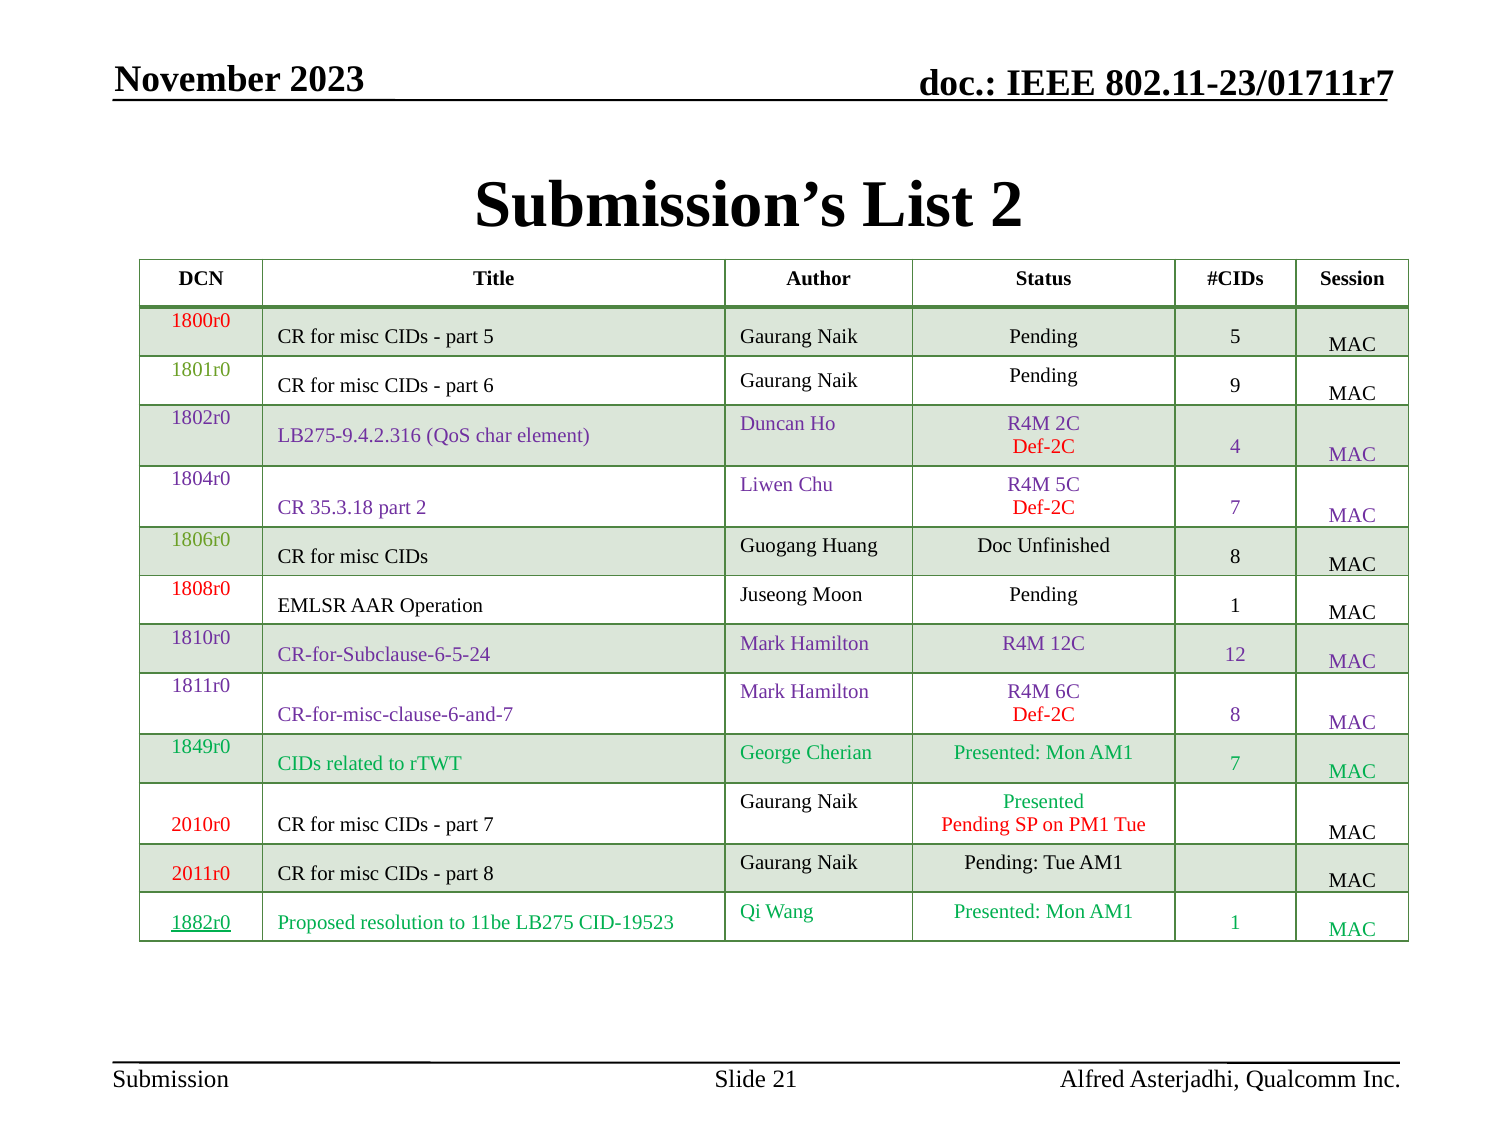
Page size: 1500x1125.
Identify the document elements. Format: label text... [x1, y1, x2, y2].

table_cell 4 [1176, 406, 1295, 465]
table_cell Pending [913, 357, 1174, 404]
table_cell CR for misc CIDs - part 5 [263, 309, 724, 355]
table_cell Liwen Chu [726, 467, 912, 526]
table_cell 1811r0 [140, 674, 262, 733]
table_cell MAC [1297, 784, 1408, 843]
table_header Session [1297, 260, 1408, 305]
table_cell 5 [1176, 309, 1295, 355]
table_cell Gaurang Naik [726, 784, 912, 843]
table_cell R4M 5C Def-2C [913, 467, 1174, 526]
table_cell 1 [1176, 576, 1295, 623]
table_cell CR for misc CIDs [263, 528, 724, 575]
table_cell CR-for-misc-clause-6-and-7 [263, 674, 724, 733]
table_cell Pending [913, 309, 1174, 355]
table_cell Duncan Ho [726, 406, 912, 465]
table_cell 1802r0 [140, 406, 262, 465]
table_cell MAC [1297, 893, 1408, 940]
table_cell Gaurang Naik [726, 309, 912, 355]
table_cell Doc Unfinished [913, 528, 1174, 575]
table_cell MAC [1297, 406, 1408, 465]
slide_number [114, 54, 423, 100]
table_cell Presented: Mon AM1 [913, 735, 1174, 782]
table_cell 2010r0 [140, 784, 262, 843]
table_cell 8 [1176, 528, 1295, 575]
table_cell 1800r0 [140, 309, 262, 355]
table_cell Pending [913, 576, 1174, 623]
table_cell Proposed resolution to 11be LB275 CID-19523 [263, 893, 724, 940]
table_cell CR-for-Subclause-6-5-24 [263, 625, 724, 672]
table_cell CR 35.3.18 part 2 [263, 467, 724, 526]
table_cell 1810r0 [140, 625, 262, 672]
table_cell MAC [1297, 576, 1408, 623]
table_cell Guogang Huang [726, 528, 912, 575]
table_cell 1849r0 [140, 735, 262, 782]
table_cell Juseong Moon [726, 576, 912, 623]
table_cell MAC [1297, 467, 1408, 526]
table_cell LB275-9.4.2.316 (QoS char element) [263, 406, 724, 465]
table_cell 1801r0 [140, 357, 262, 404]
table_cell R4M 2C Def-2C [913, 406, 1174, 465]
table_cell Qi Wang [726, 893, 912, 940]
table_cell 1806r0 [140, 528, 262, 575]
table_cell George Cherian [726, 735, 912, 782]
table_cell 1804r0 [140, 467, 262, 526]
table_cell 2011r0 [140, 845, 262, 891]
table_cell MAC [1297, 674, 1408, 733]
table_header Status [913, 260, 1174, 305]
table_cell MAC [1297, 625, 1408, 672]
table_cell Gaurang Naik [726, 357, 912, 404]
table_cell CR for misc CIDs - part 8 [263, 845, 724, 891]
table_cell [1176, 784, 1295, 843]
footer Alfred Asterjadhi, Qualcomm Inc. [878, 1061, 1402, 1093]
table_cell Presented Pending SP on PM1 Tue [913, 784, 1174, 843]
table_cell 8 [1176, 674, 1295, 733]
table_cell 1882r0 [140, 893, 262, 940]
table_header Author [726, 260, 912, 305]
table_cell [1176, 845, 1295, 891]
table_cell 9 [1176, 357, 1295, 404]
table_cell MAC [1297, 357, 1408, 404]
table_cell R4M 6C Def-2C [913, 674, 1174, 733]
table_cell Presented: Mon AM1 [913, 893, 1174, 940]
title Submission’s List 2 [112, 112, 1388, 288]
table_cell MAC [1297, 309, 1408, 355]
table_cell MAC [1297, 845, 1408, 891]
table_header Title [263, 260, 724, 305]
table_cell Mark Hamilton [726, 625, 912, 672]
table_cell 12 [1176, 625, 1295, 672]
table_cell MAC [1297, 528, 1408, 575]
table_cell CR for misc CIDs - part 6 [263, 357, 724, 404]
table_cell Mark Hamilton [726, 674, 912, 733]
table_cell R4M 12C [913, 625, 1174, 672]
table_header #CIDs [1176, 260, 1295, 305]
table_cell 7 [1176, 735, 1295, 782]
slide_number Slide 21 [712, 1061, 800, 1123]
table_cell Gaurang Naik [726, 845, 912, 891]
table_cell EMLSR AAR Operation [263, 576, 724, 623]
table_cell 7 [1176, 467, 1295, 526]
table_cell 1 [1176, 893, 1295, 940]
table_cell 1808r0 [140, 576, 262, 623]
table_cell CIDs related to rTWT [263, 735, 724, 782]
table_cell MAC [1297, 735, 1408, 782]
table_cell CR for misc CIDs - part 7 [263, 784, 724, 843]
table_cell Pending: Tue AM1 [913, 845, 1174, 891]
table_header DCN [140, 260, 262, 305]
